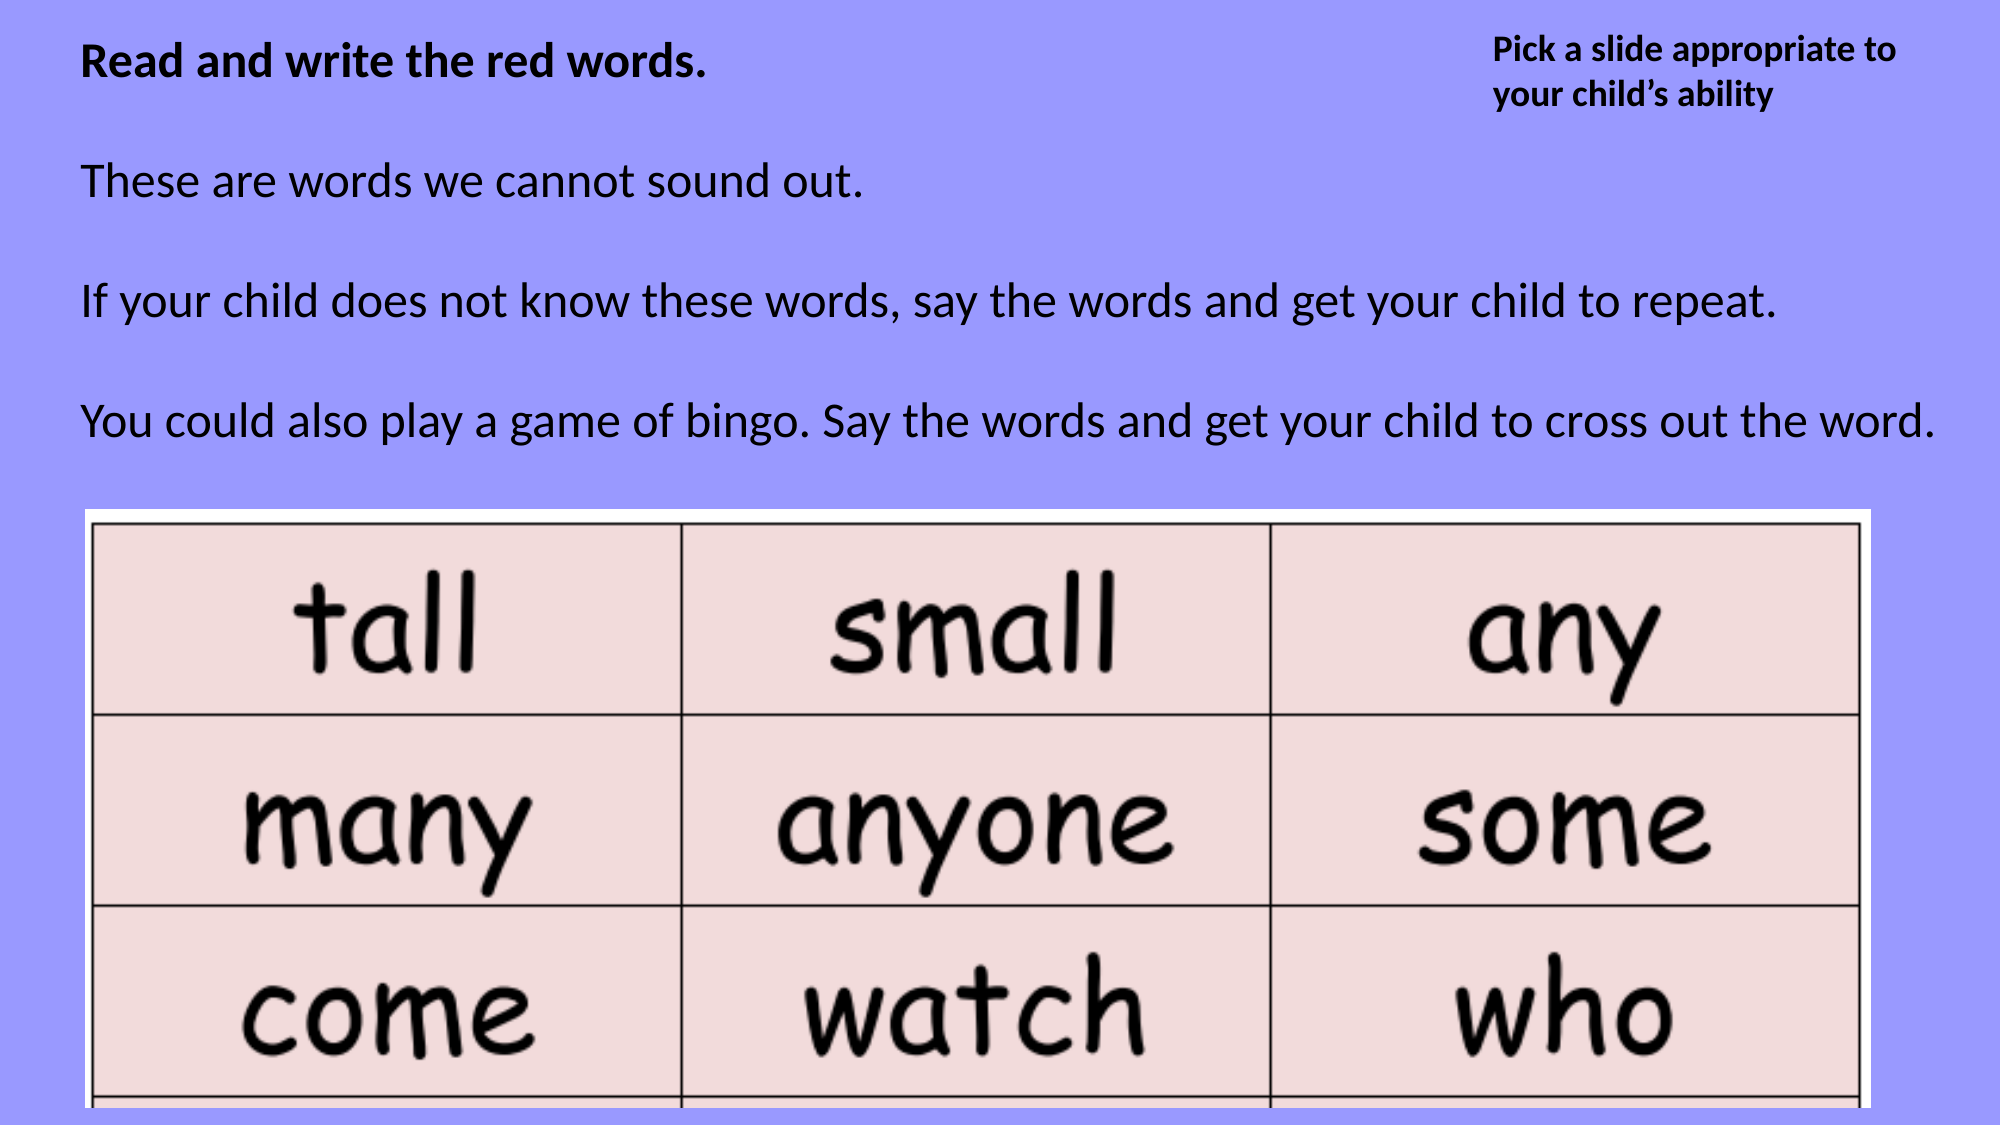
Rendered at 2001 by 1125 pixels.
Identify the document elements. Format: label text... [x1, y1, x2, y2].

text_box Read and write the red words. These are words we cannot sound out. If your child does not know these words, say the words and get your child to repeat. You could also play a game of bingo. Say the words and get your child to cross out the word. [65, 20, 1964, 455]
picture [85, 509, 1871, 1108]
